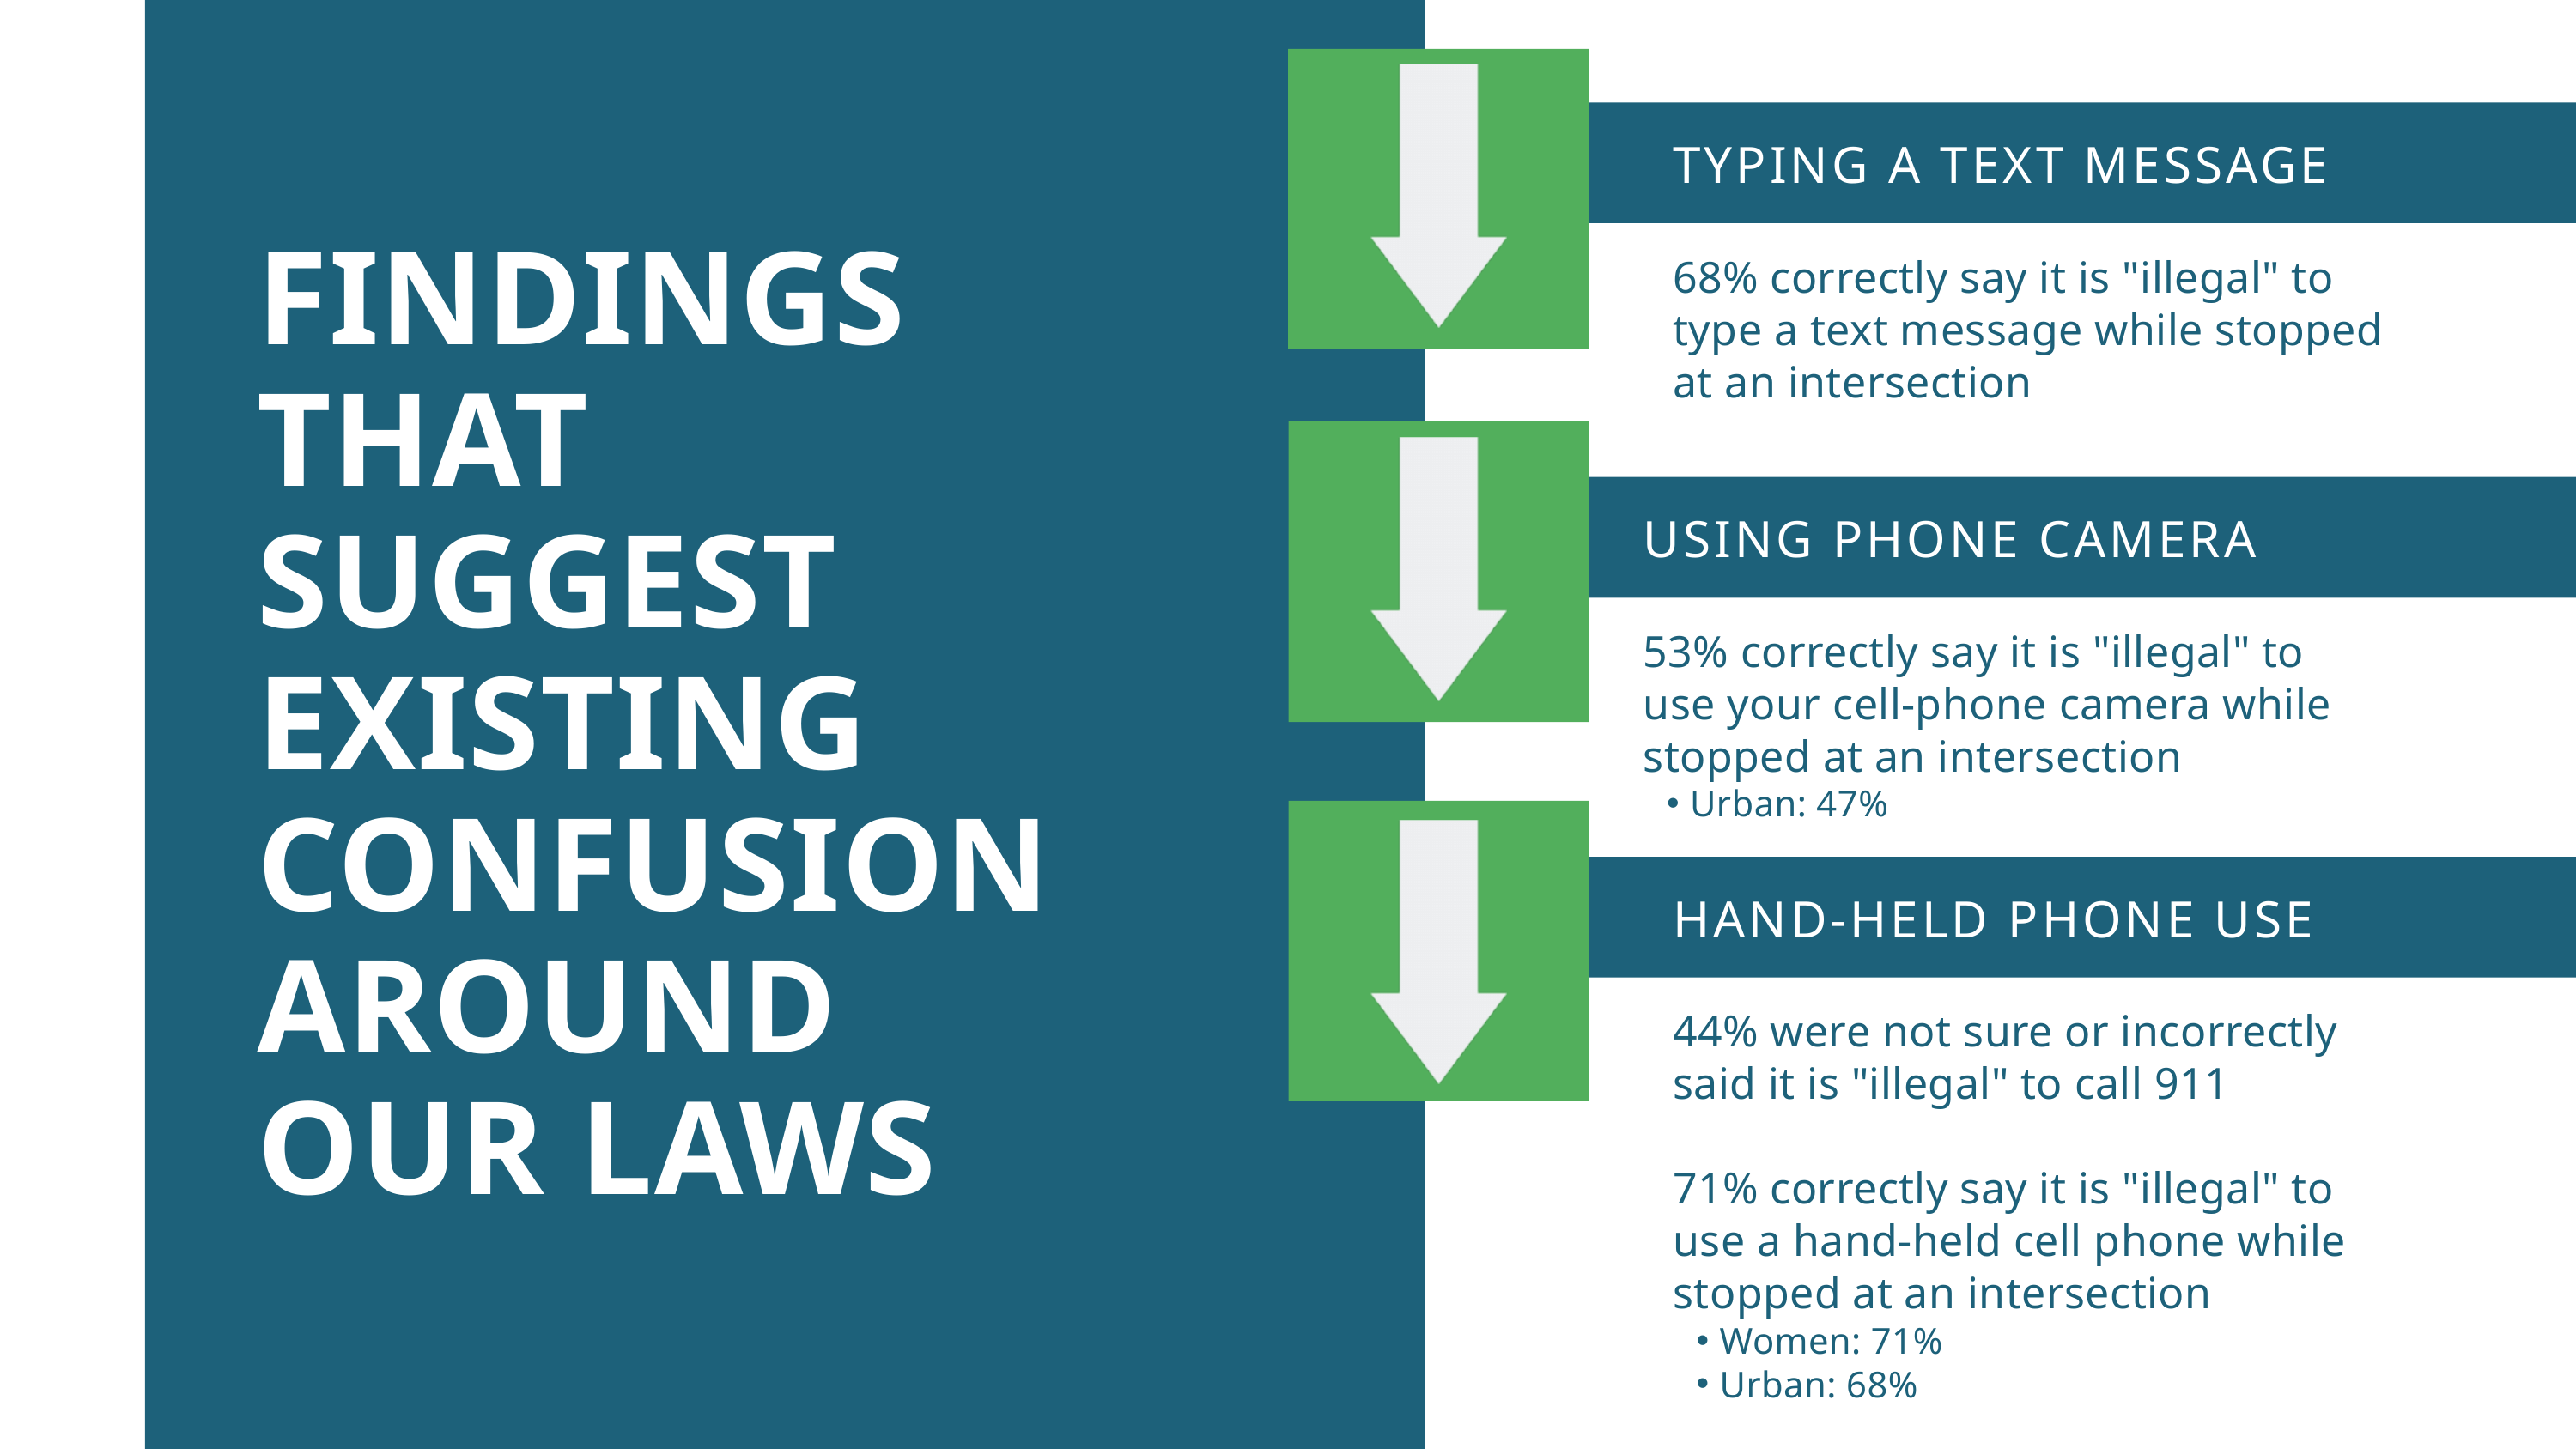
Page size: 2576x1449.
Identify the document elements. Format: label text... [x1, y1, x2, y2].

text_box [1288, 421, 1589, 723]
text_box [144, 0, 1425, 1449]
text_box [1526, 476, 2576, 823]
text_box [1556, 856, 2576, 1401]
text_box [1556, 102, 2576, 405]
picture [1306, 821, 1571, 1083]
picture [1306, 64, 1571, 327]
text_box [1288, 800, 1589, 1101]
text_box FINDINGS THAT SUGGEST EXISTING CONFUSION AROUND OUR LAWS [257, 228, 1144, 1221]
picture [1306, 438, 1571, 700]
text_box [1288, 48, 1589, 349]
